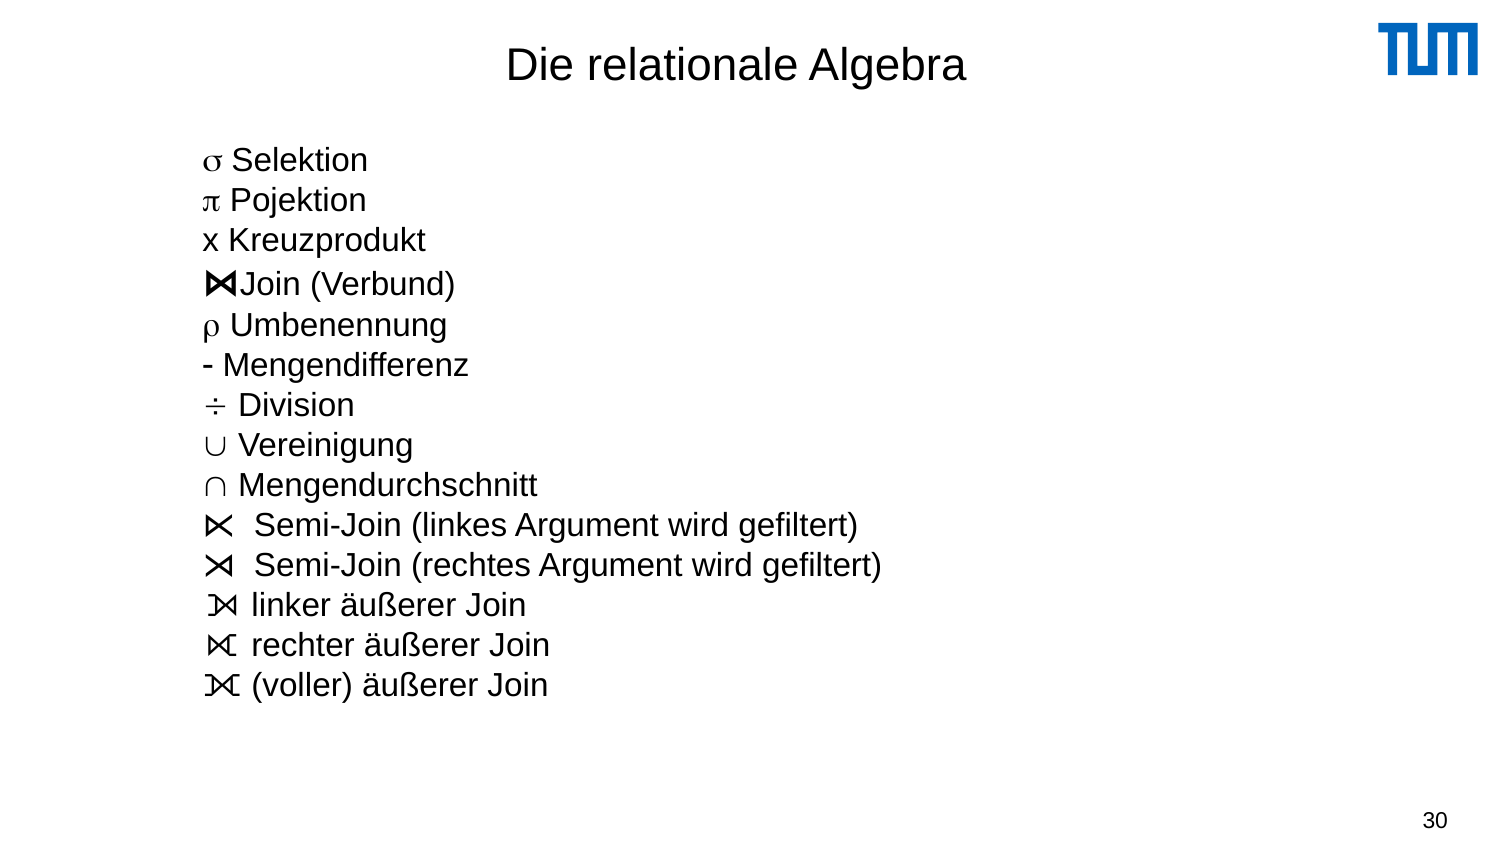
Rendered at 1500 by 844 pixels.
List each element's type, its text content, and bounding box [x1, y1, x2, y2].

list  Selektion  Pojektion x Kreuzprodukt ⋈Join (Verbund)  Umbenennung  Mengendifferenz  Division  Vereinigung  Mengendurchschnitt ⋉ Semi-Join (linkes Argument wird gefiltert) ⋊ Semi-Join (rechtes Argument wird gefiltert) ⟕ linker äußerer Join ⟖ rechter äußerer Join ⟗ (voller) äußerer Join [187, 131, 1313, 826]
slide_number 30 [1111, 796, 1448, 842]
title Die relationale Algebra [173, 13, 1299, 154]
